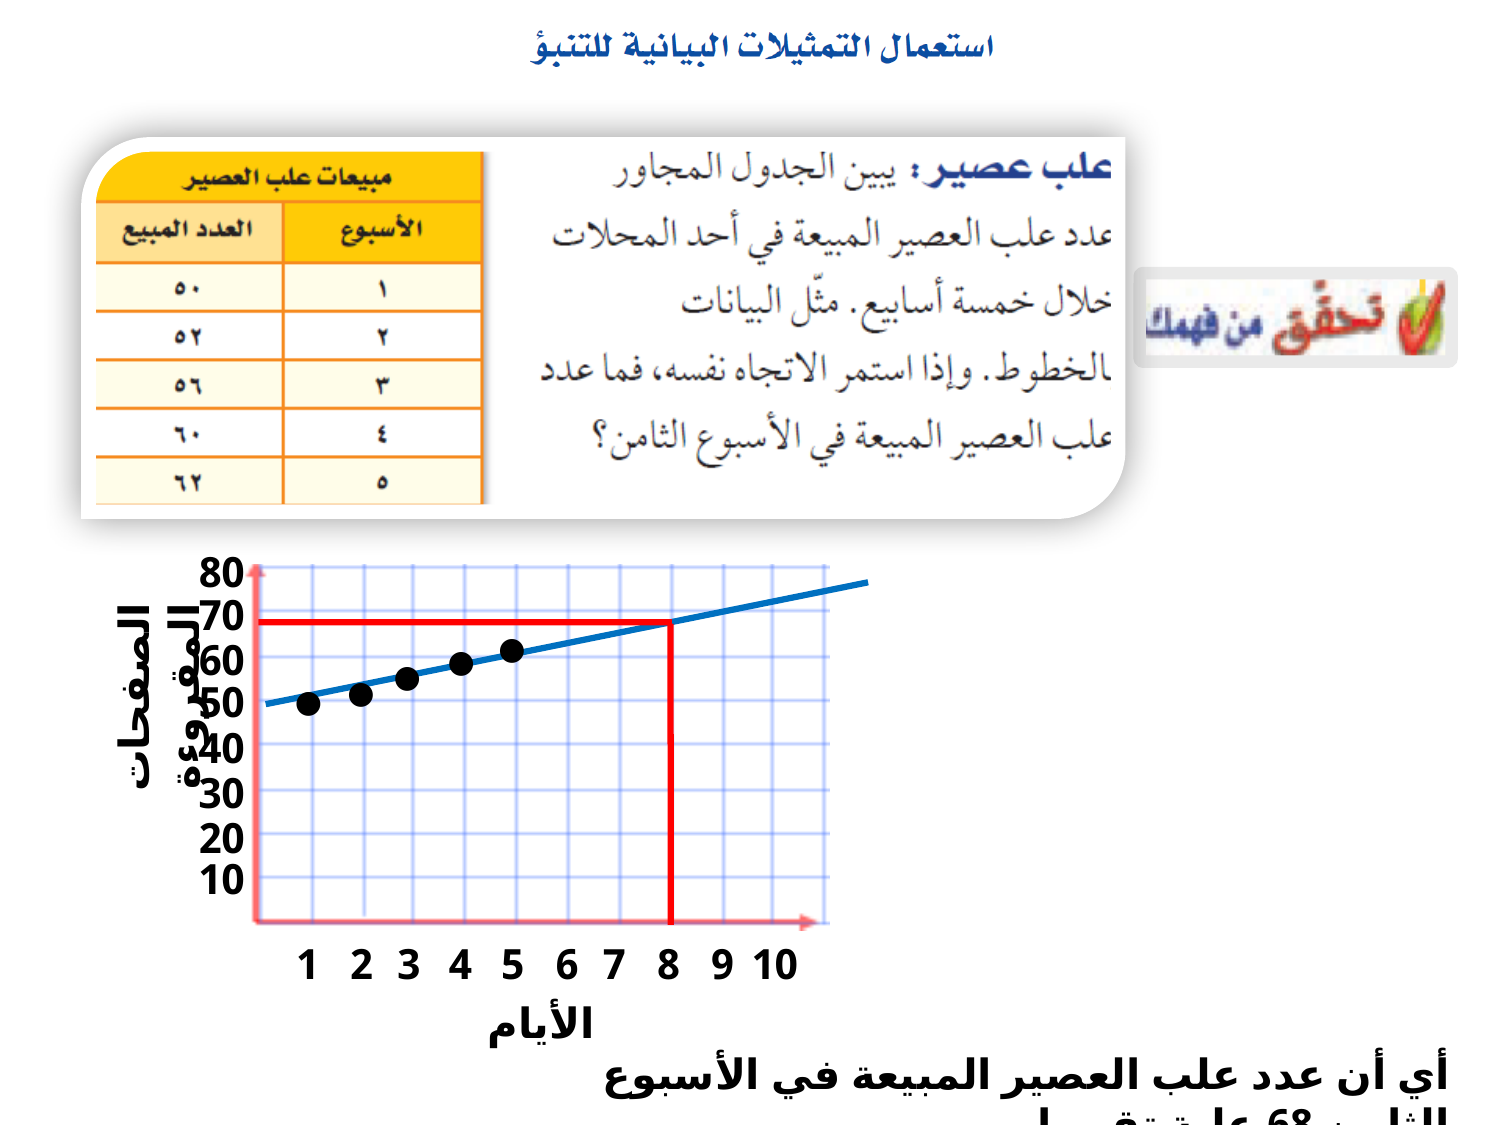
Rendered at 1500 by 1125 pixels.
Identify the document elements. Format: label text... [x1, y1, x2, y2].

picture [1139, 272, 1452, 362]
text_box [100, 538, 266, 911]
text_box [266, 940, 817, 1055]
picture [88, 144, 1119, 512]
picture [529, 30, 994, 67]
text_box أي أن عدد علب العصير المبيعة في الأسبوع الثامن 68 علبة تقريبا . [501, 1040, 1465, 1125]
picture [244, 564, 830, 932]
